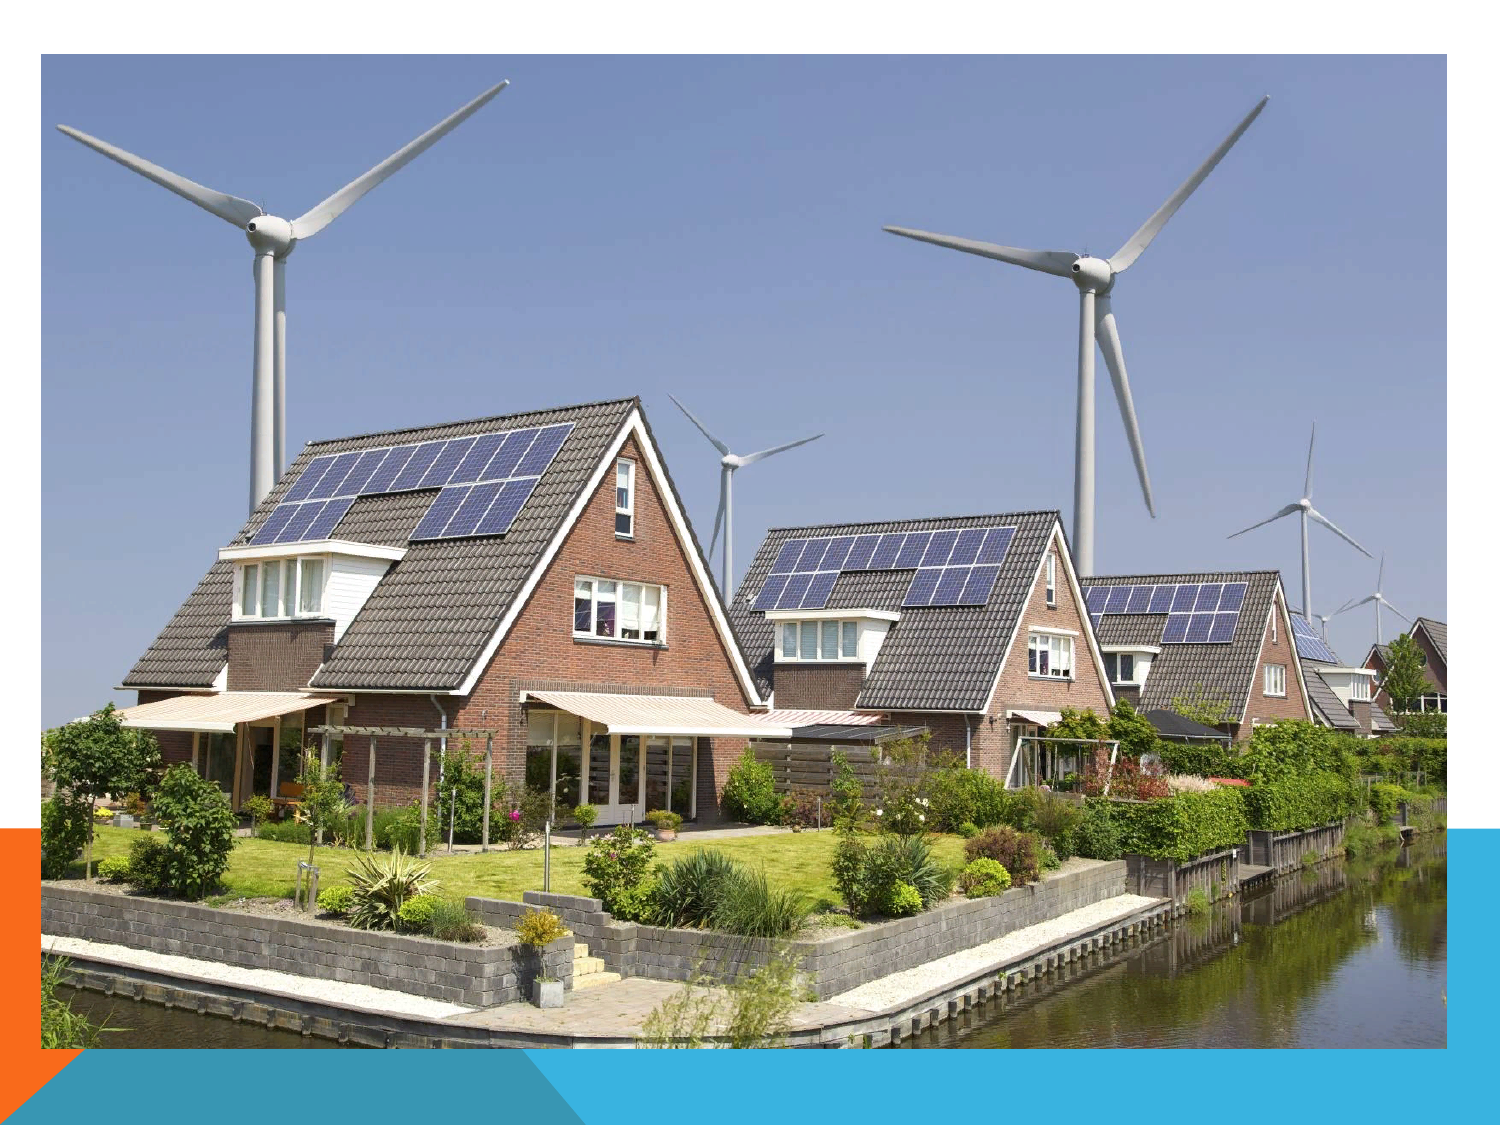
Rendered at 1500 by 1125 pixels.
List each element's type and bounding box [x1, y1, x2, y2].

picture [41, 54, 1448, 1049]
